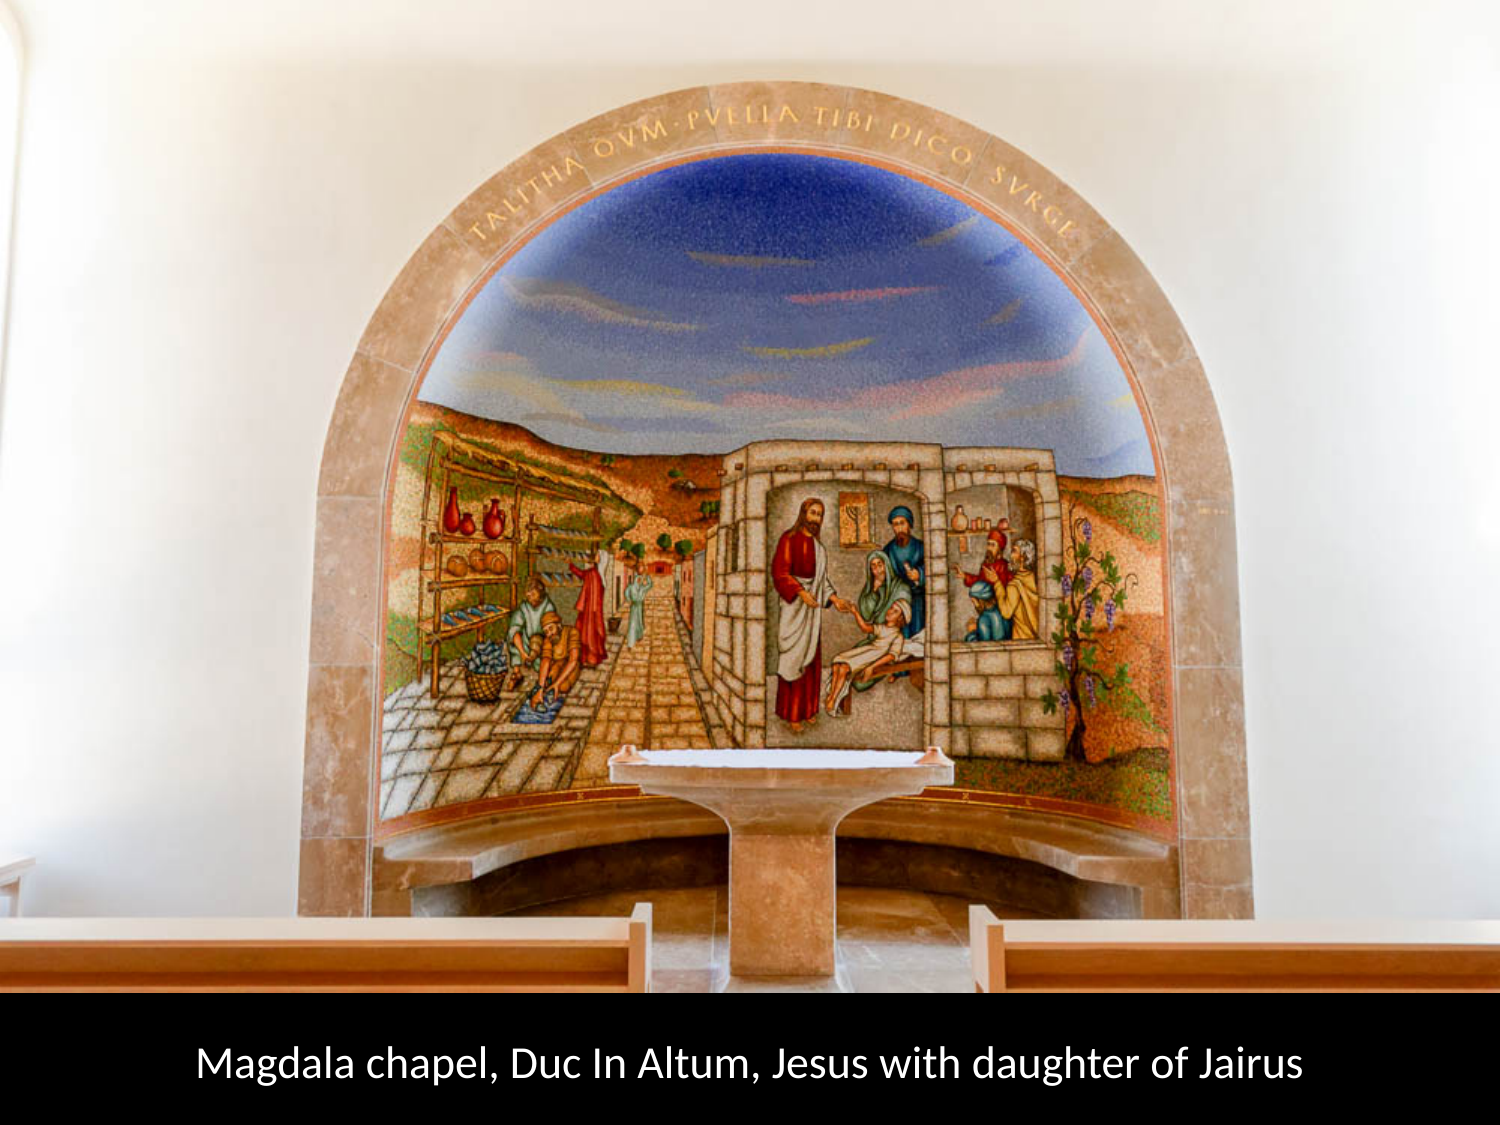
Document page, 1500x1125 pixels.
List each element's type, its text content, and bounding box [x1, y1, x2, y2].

picture [0, 0, 1500, 994]
list Magdala chapel, Duc In Altum, Jesus with daughter of Jairus [0, 1025, 1500, 1096]
